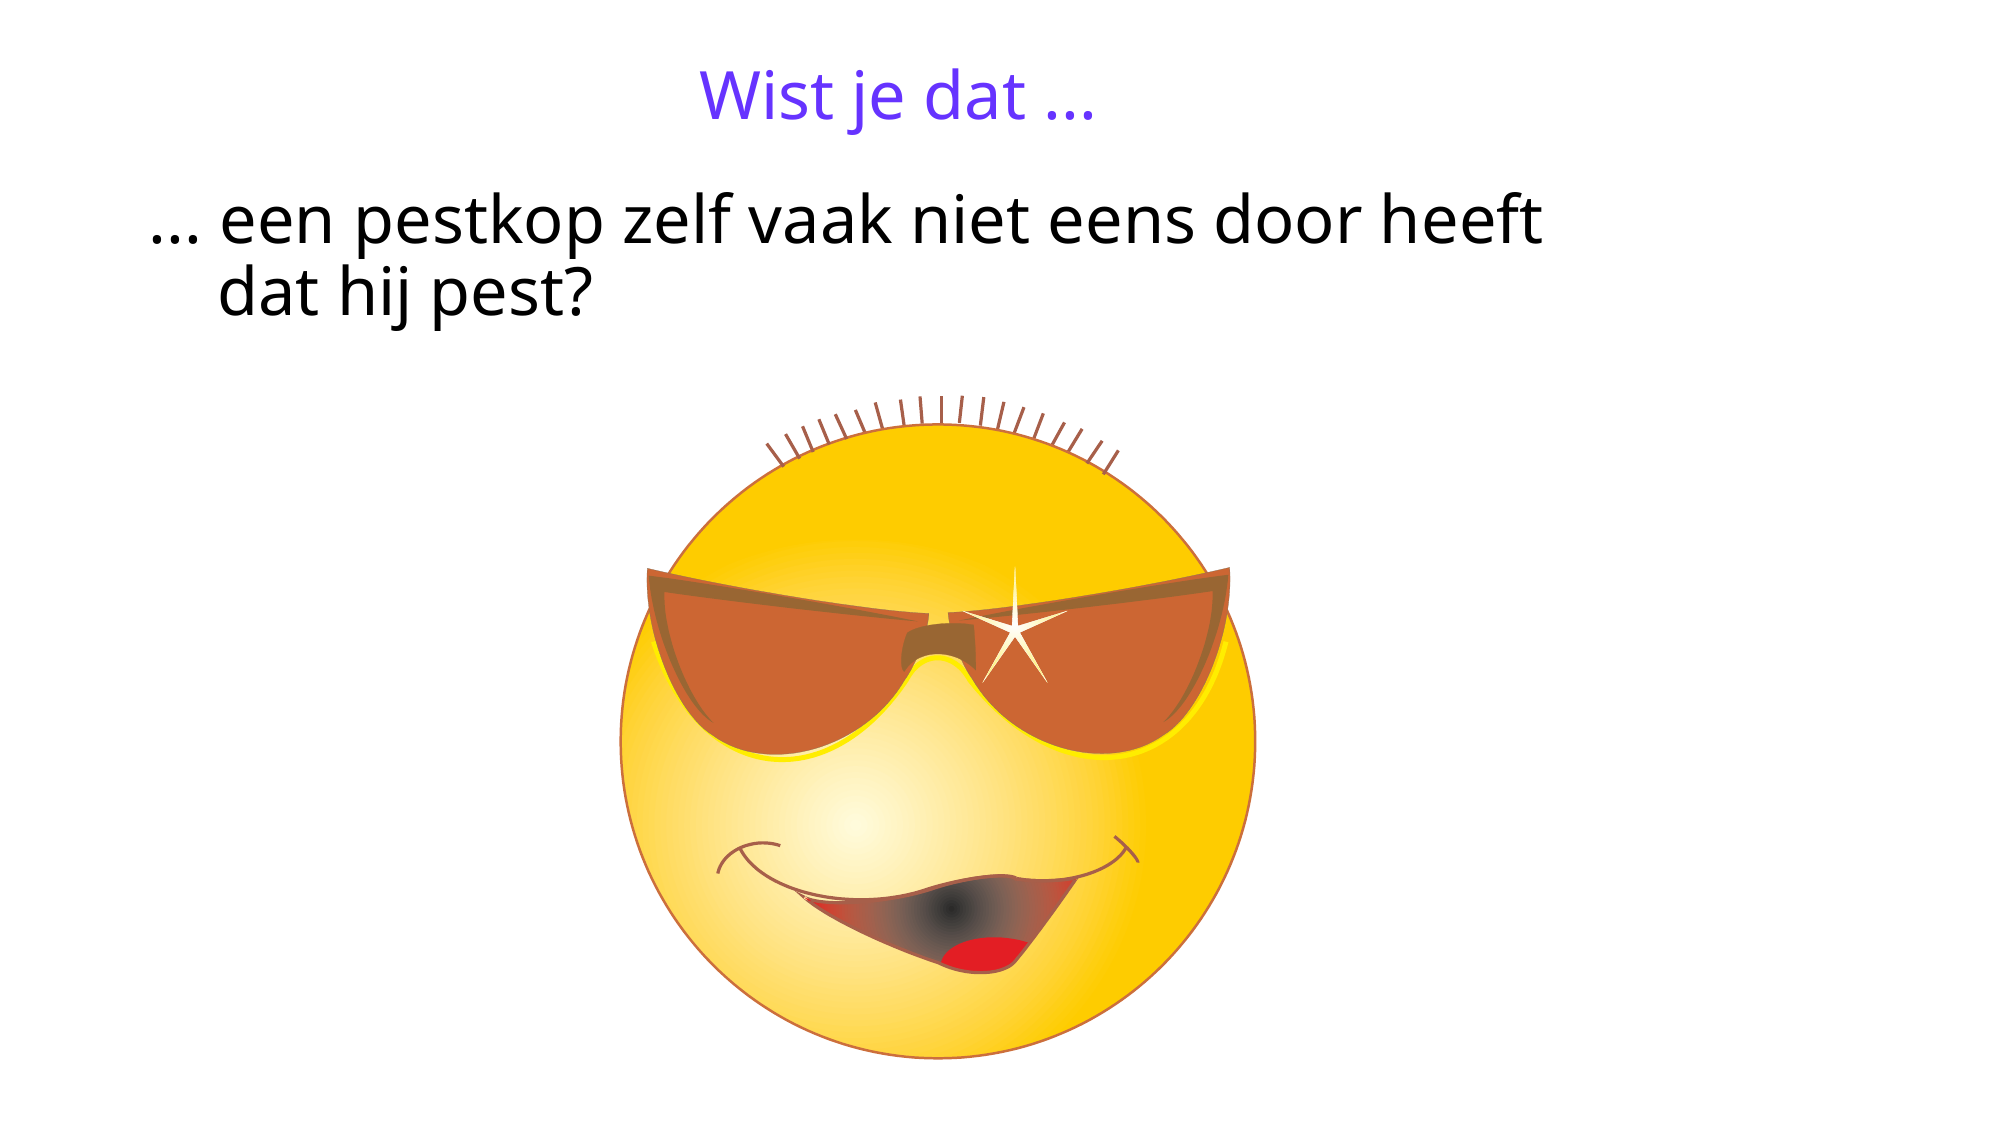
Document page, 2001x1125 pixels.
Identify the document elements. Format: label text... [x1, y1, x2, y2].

picture [619, 395, 1257, 1060]
text_box Wist je dat ... [684, 45, 1186, 141]
title ... een pestkop zelf vaak niet eens door heeft dat hij pest? [133, 199, 1898, 338]
